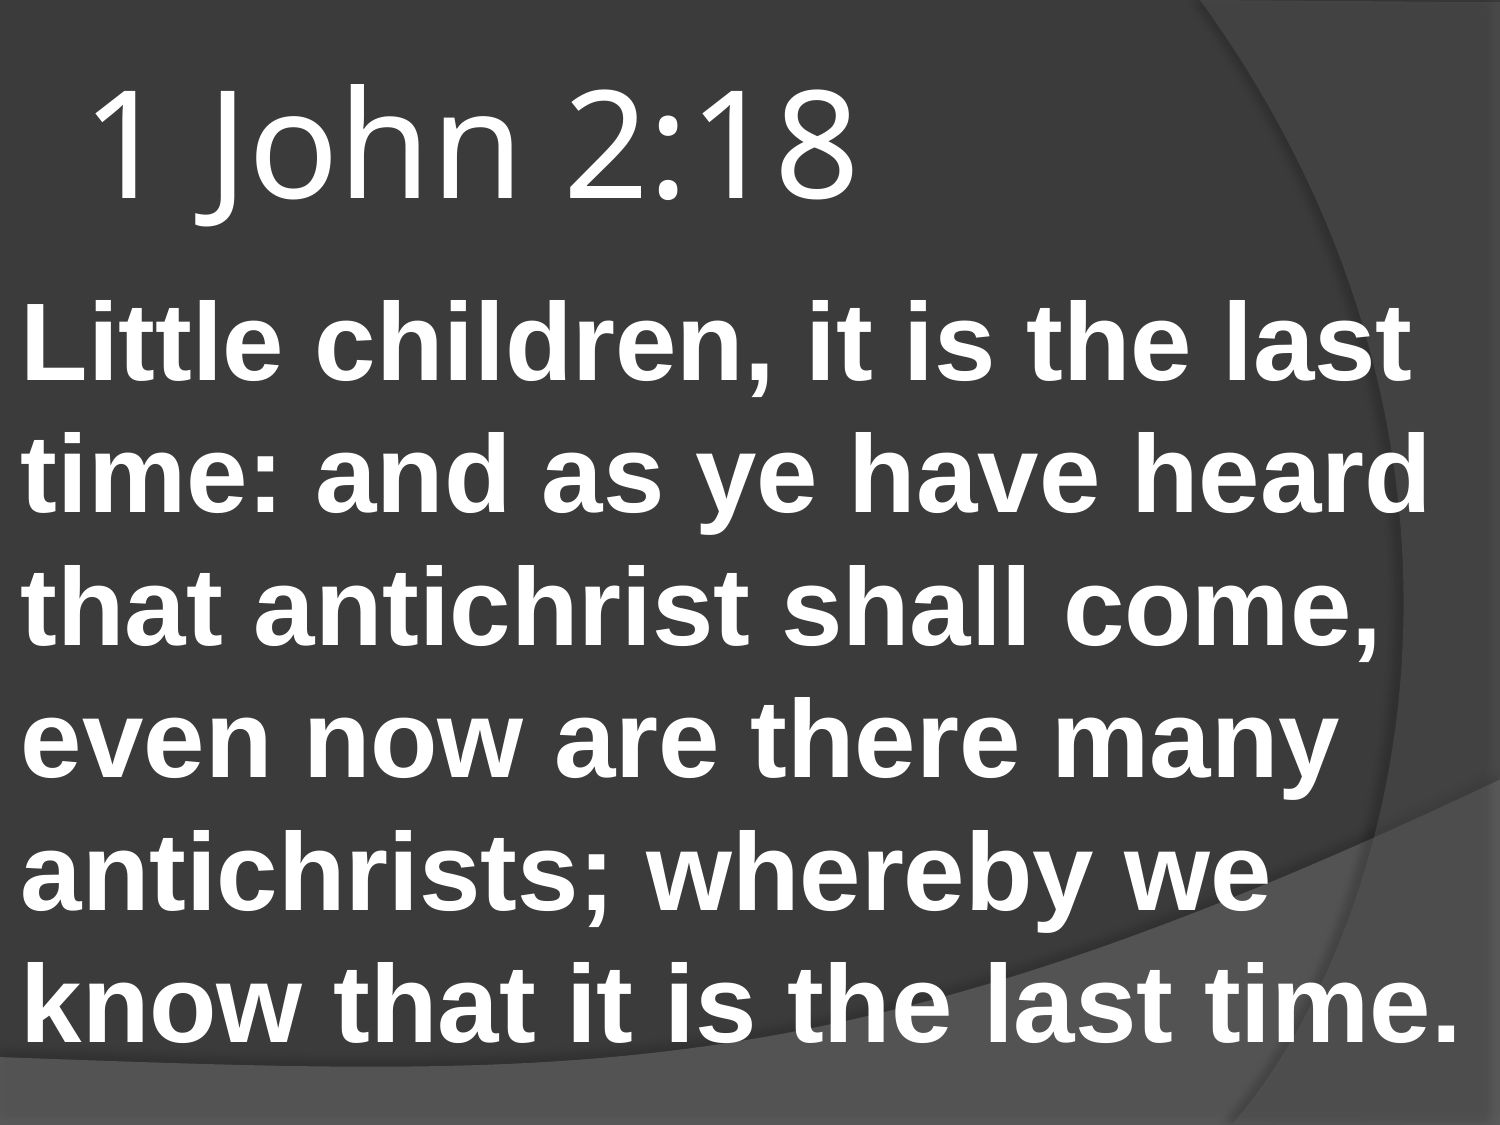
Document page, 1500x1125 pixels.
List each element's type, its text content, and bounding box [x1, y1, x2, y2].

list Little children, it is the last time: and as ye have heard that antichrist shall come, even now are there many antichrists; whereby we know that it is the last time. [0, 262, 1488, 1125]
title 1 John 2:18 [75, 45, 1300, 233]
